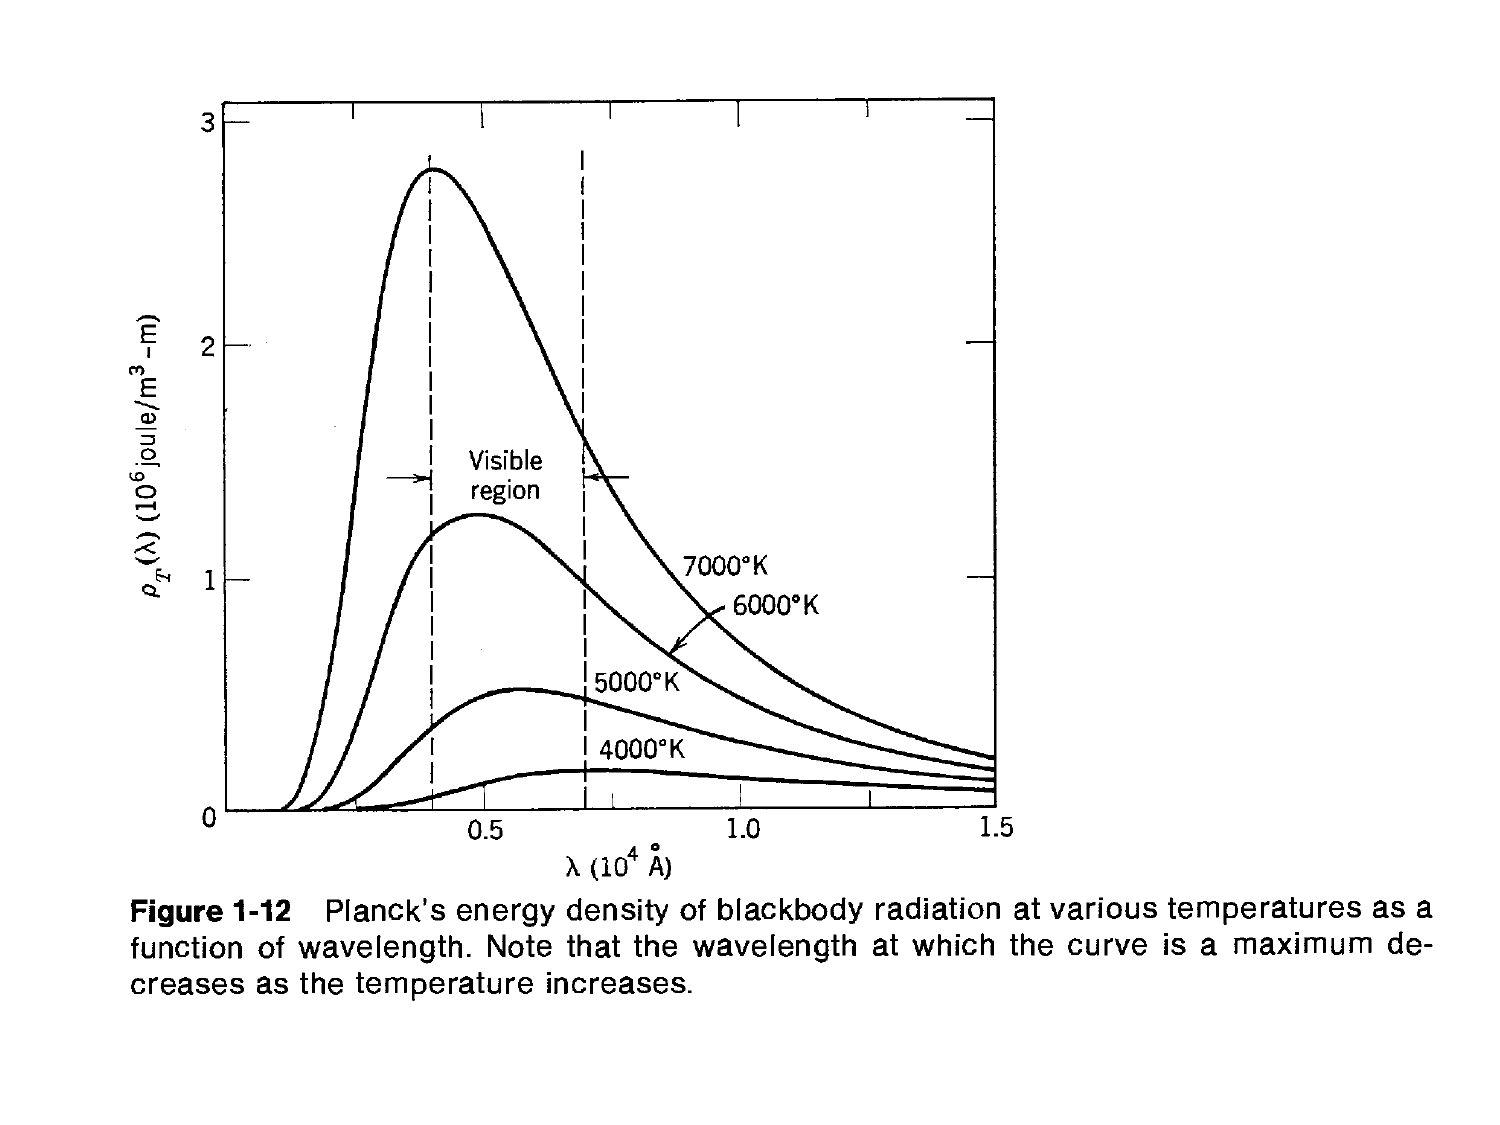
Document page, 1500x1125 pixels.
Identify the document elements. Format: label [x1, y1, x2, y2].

picture [33, 66, 1459, 1023]
